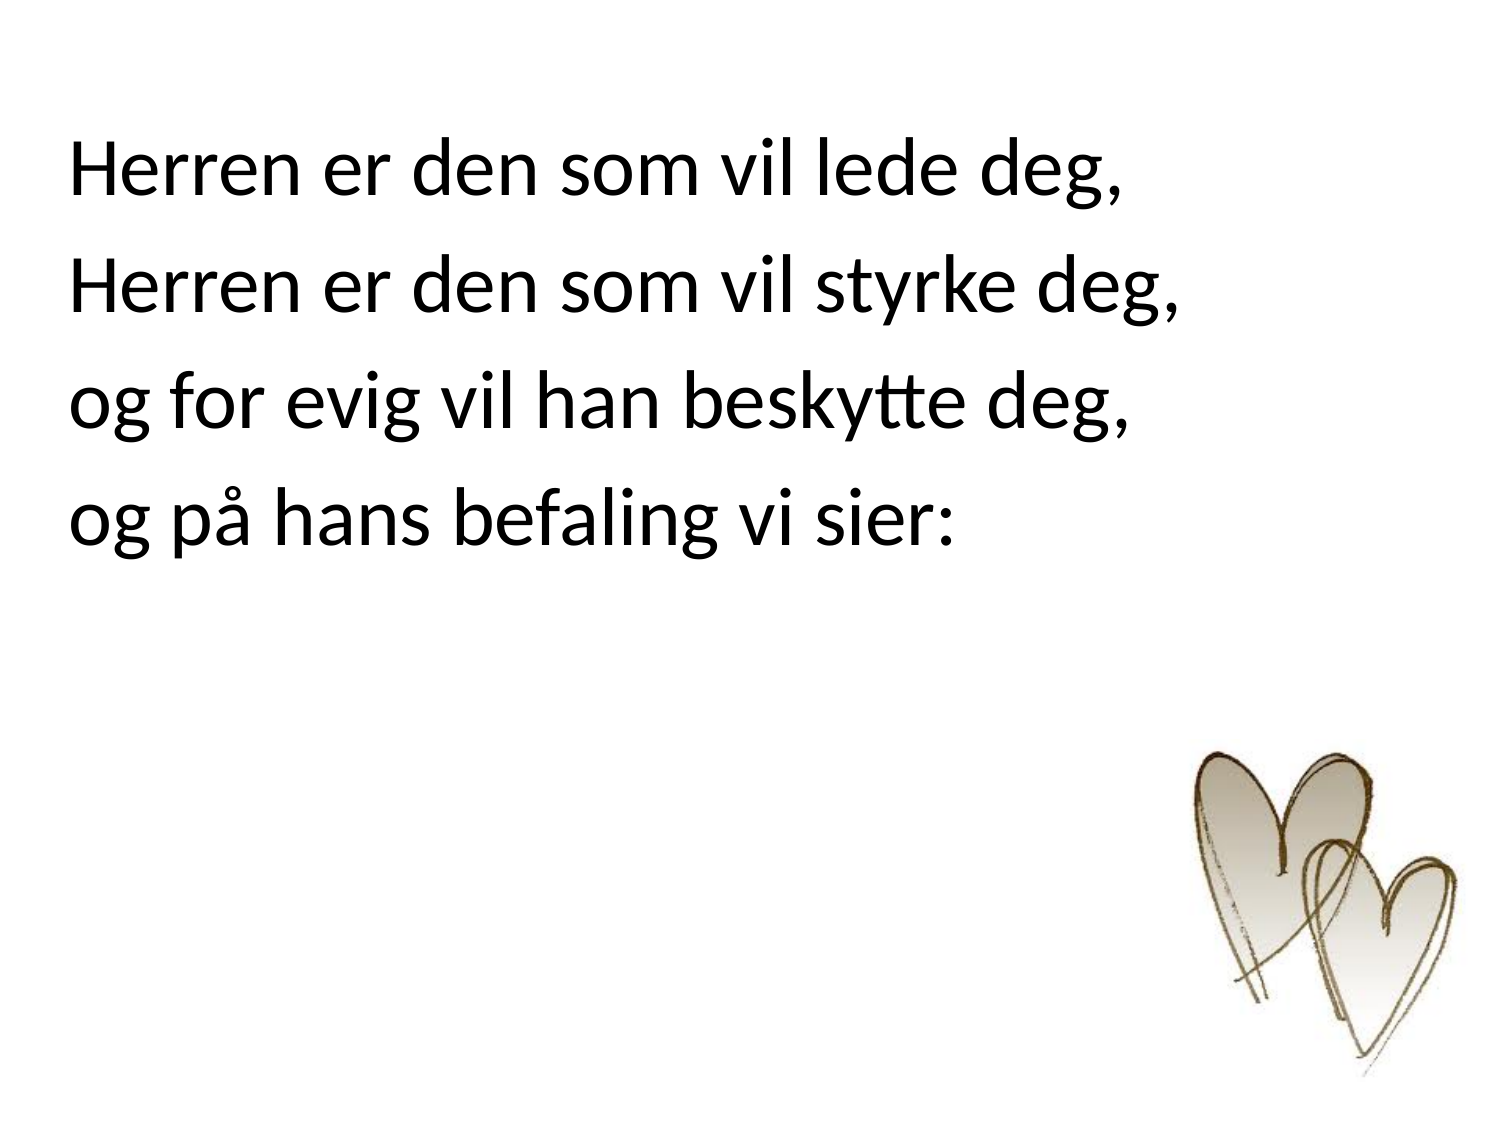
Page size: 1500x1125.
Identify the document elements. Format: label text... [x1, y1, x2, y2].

picture [1140, 739, 1500, 1082]
list Herren er den som vil lede deg, Herren er den som vil styrke deg, og for evig vil han beskytte deg, og på hans befaling vi sier: [53, 105, 1436, 819]
